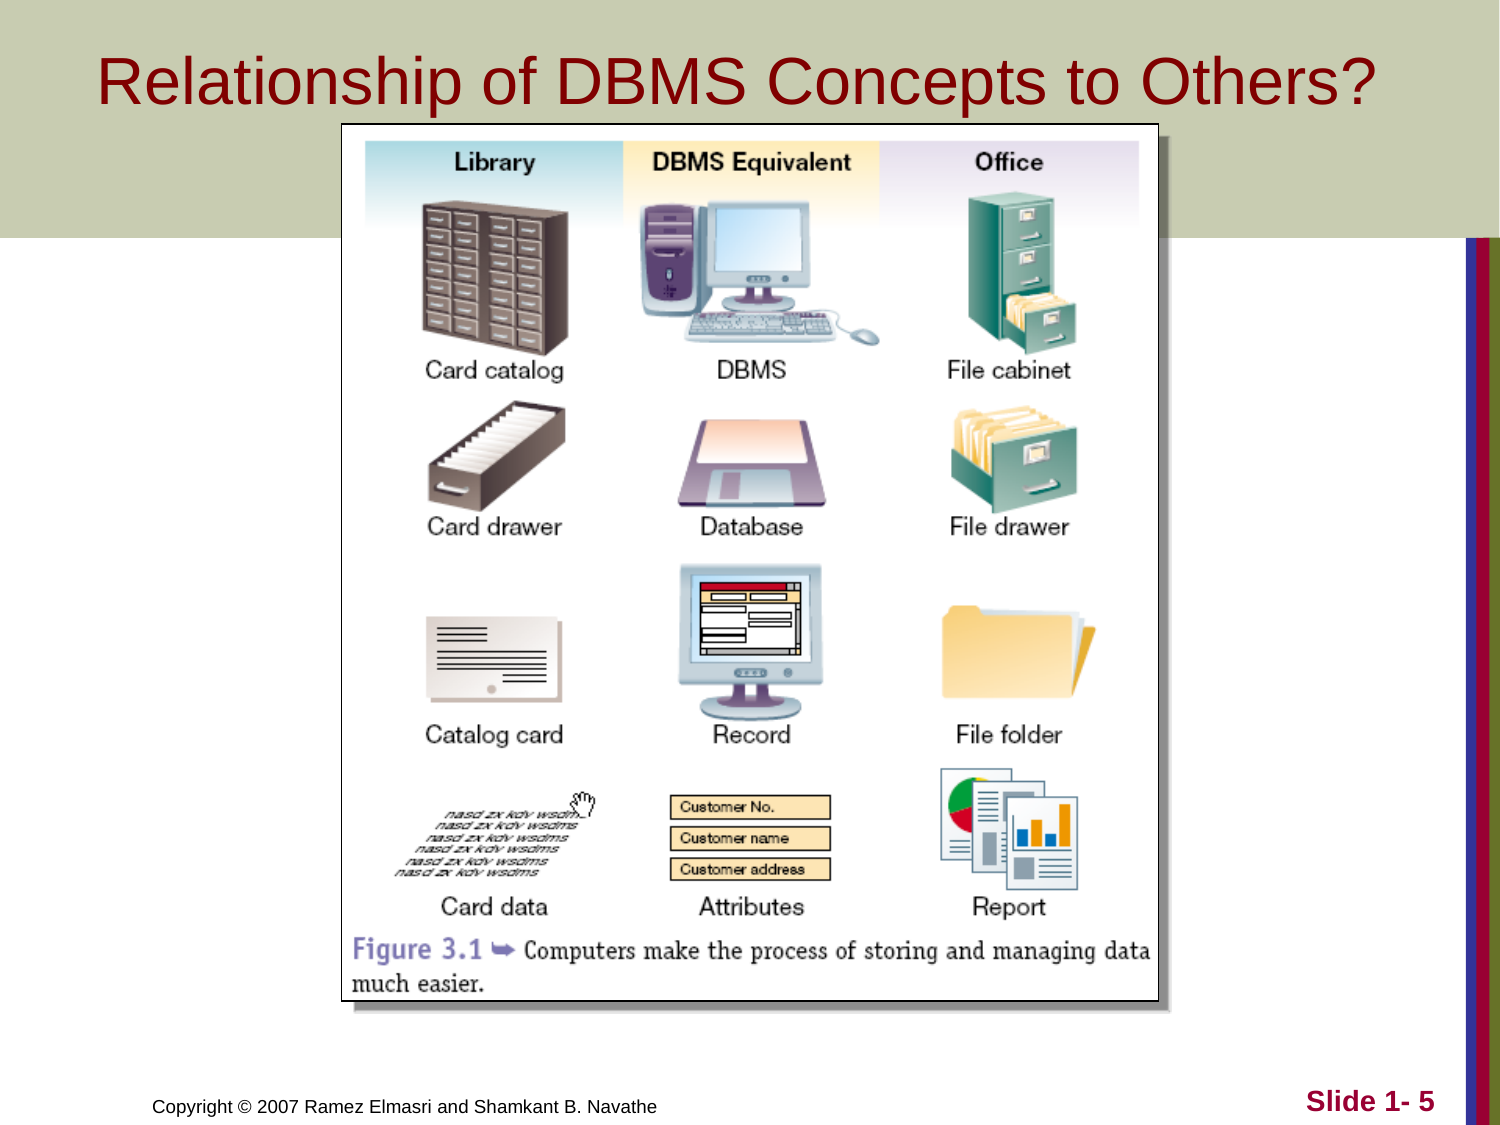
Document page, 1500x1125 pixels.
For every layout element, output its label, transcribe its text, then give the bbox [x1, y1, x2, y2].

title Relationship of DBMS Concepts to Others? [37, 49, 1438, 126]
slide_number Slide 1- 5 [1137, 1049, 1451, 1125]
picture [341, 124, 1158, 1001]
